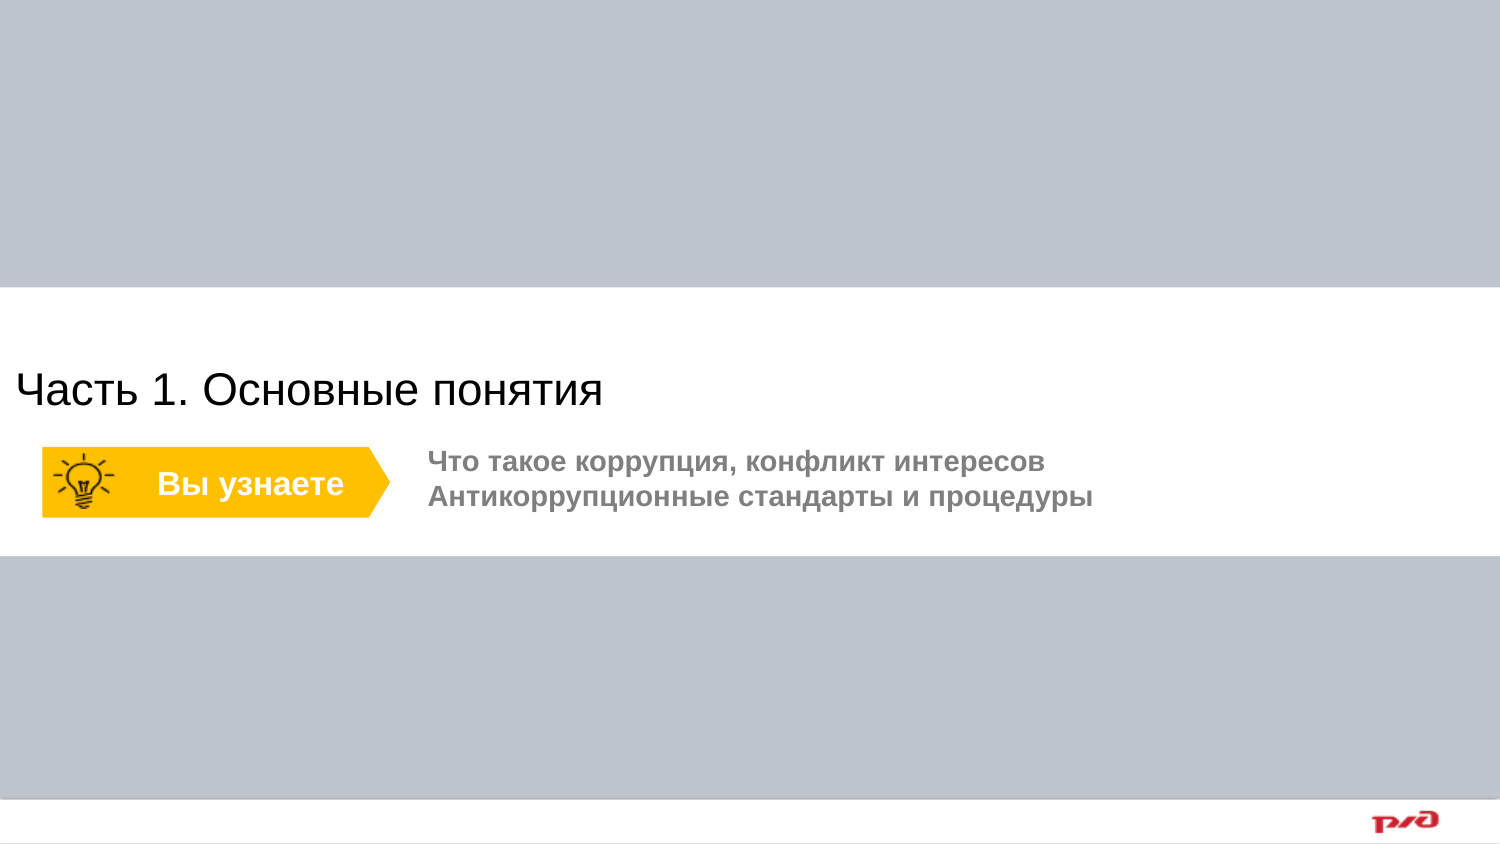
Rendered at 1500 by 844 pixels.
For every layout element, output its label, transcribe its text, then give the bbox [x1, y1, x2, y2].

text_box Что такое коррупция, конфликт интересов Антикоррупционные стандарты и процедуры [410, 427, 1463, 528]
picture [1358, 800, 1453, 844]
list Часть 1. Основные понятия [0, 287, 1500, 557]
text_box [42, 446, 391, 518]
